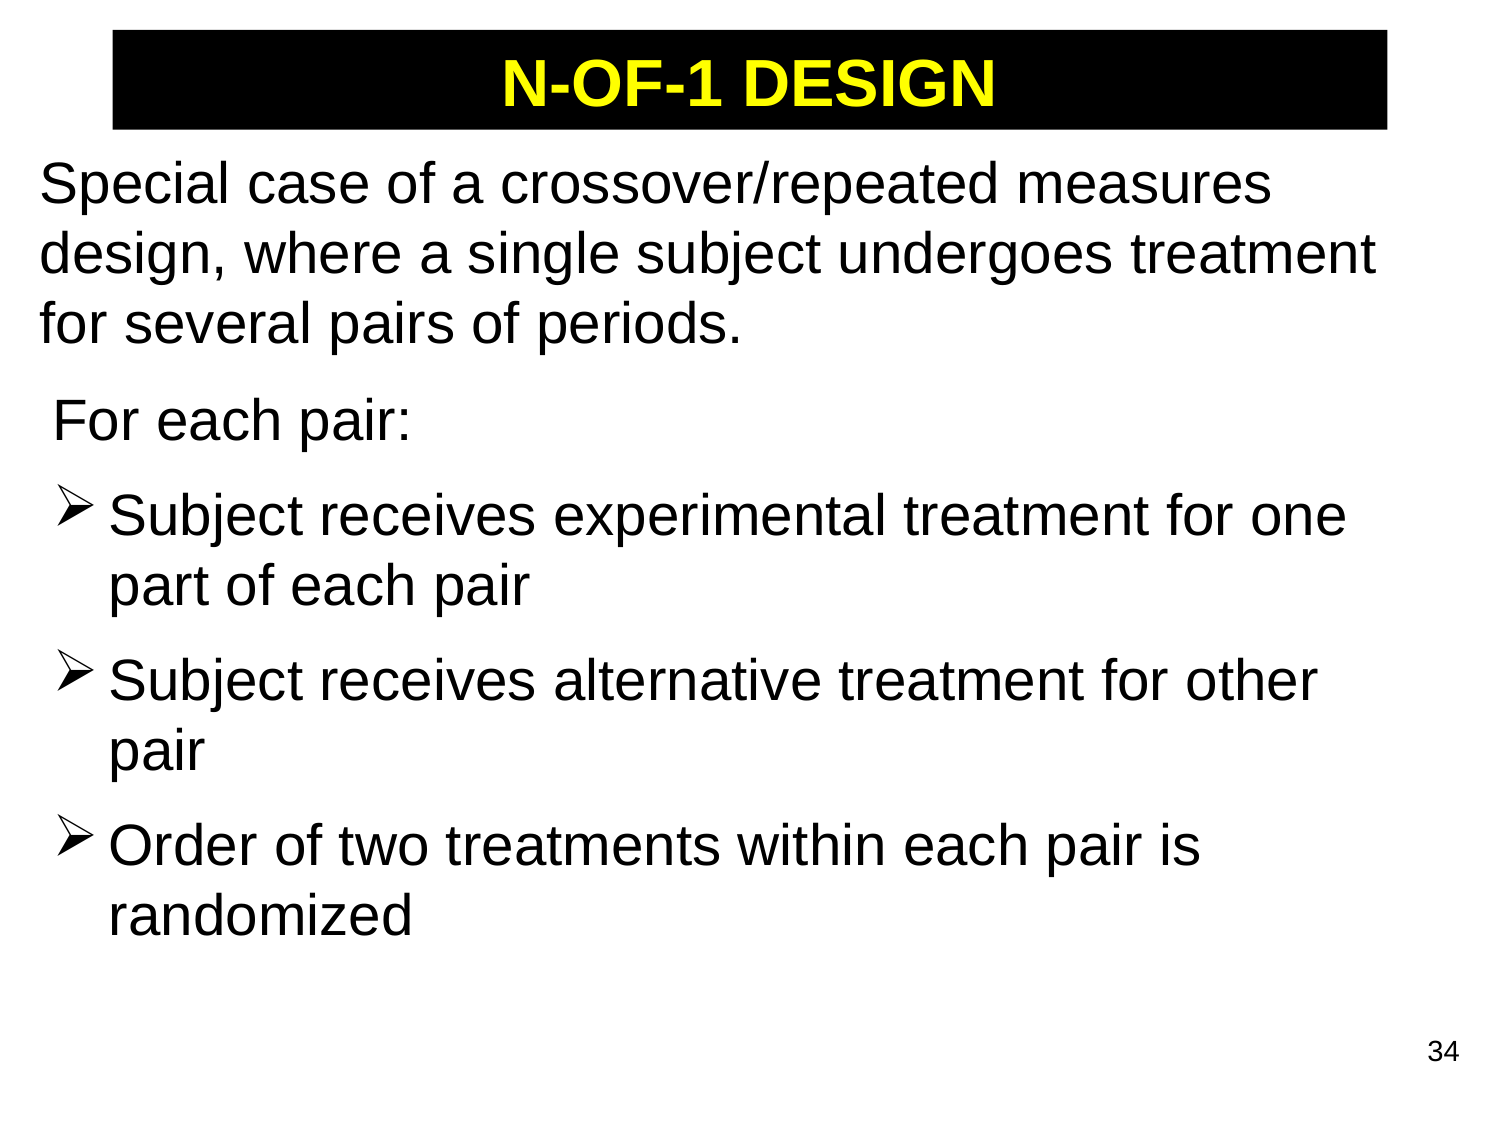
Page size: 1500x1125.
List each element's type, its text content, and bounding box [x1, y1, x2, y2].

list For each pair: Subject receives experimental treatment for one part of each pair Subject receives alternative treatment for other pair Order of two treatments within each pair is randomized [37, 374, 1438, 976]
title N-OF-1 DESIGN [112, 29, 1388, 131]
text_box Special case of a crossover/repeated measures design, where a single subject undergoes treatment for several pairs of periods. [24, 137, 1475, 363]
slide_number 34 [1162, 1024, 1476, 1101]
